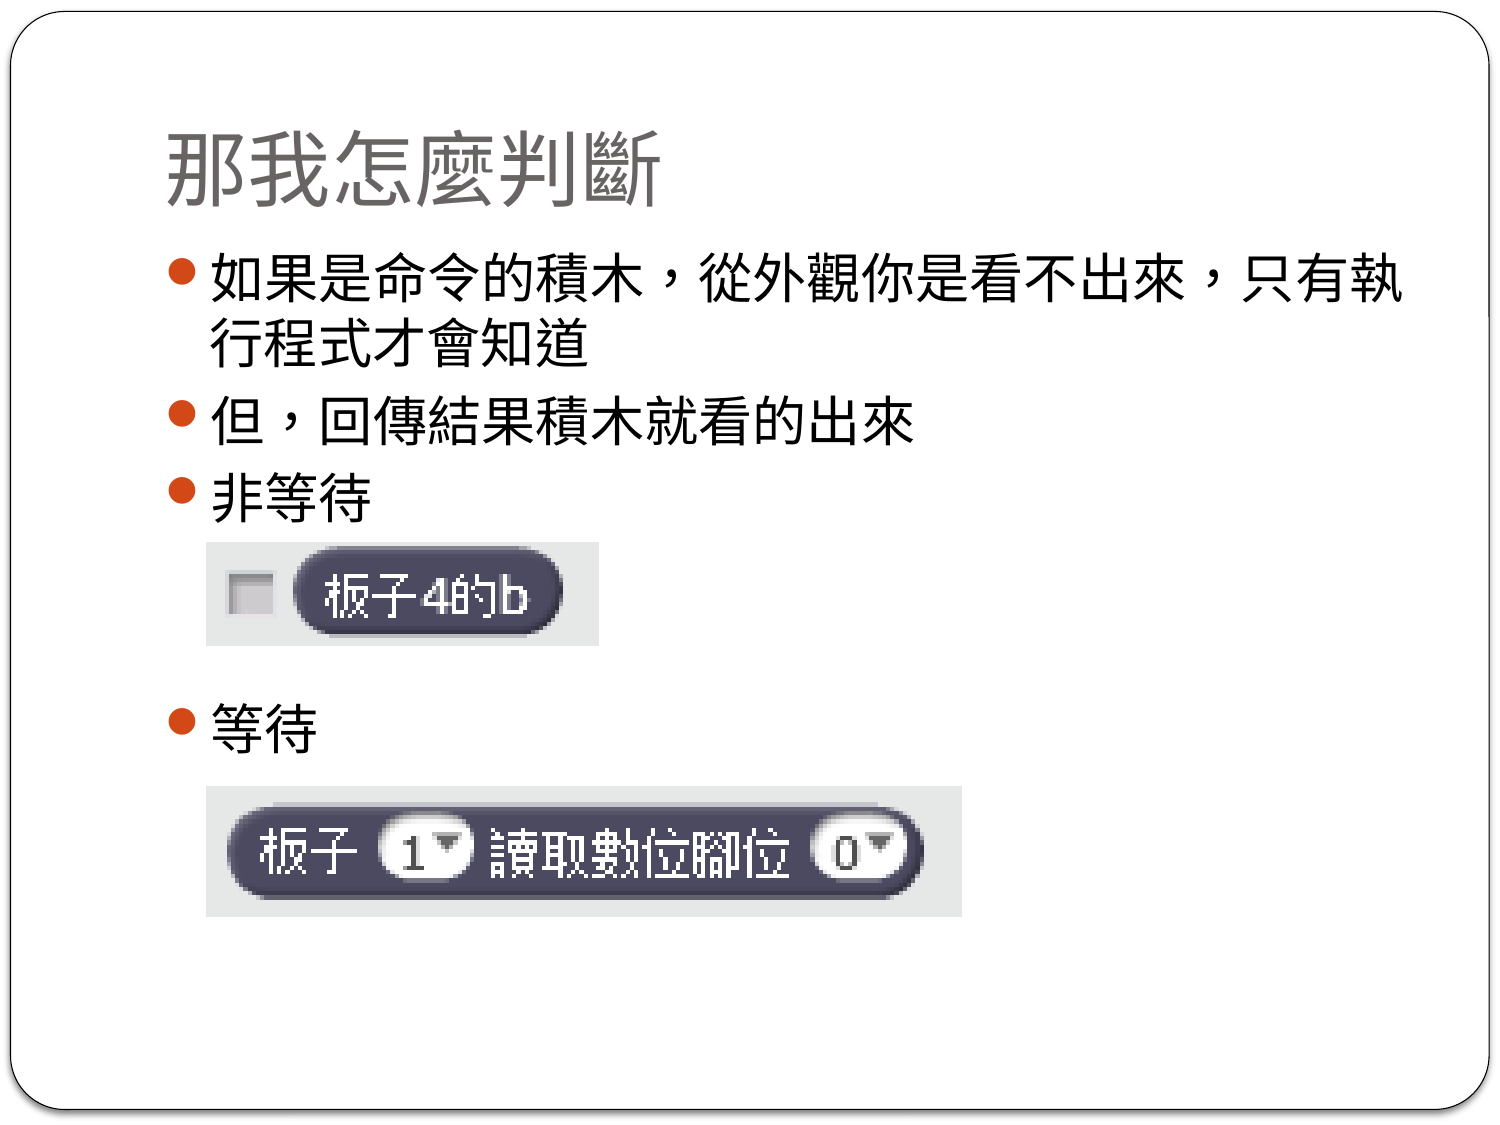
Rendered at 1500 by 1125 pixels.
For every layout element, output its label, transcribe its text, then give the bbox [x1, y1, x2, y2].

picture [206, 541, 600, 646]
list 如果是命令的積木，從外觀你是看不出來，只有執行程式才會知道 但，回傳結果積木就看的出來 非等待 等待 [150, 237, 1425, 988]
title 那我怎麼判斷 [150, 45, 1425, 233]
picture [206, 786, 962, 917]
